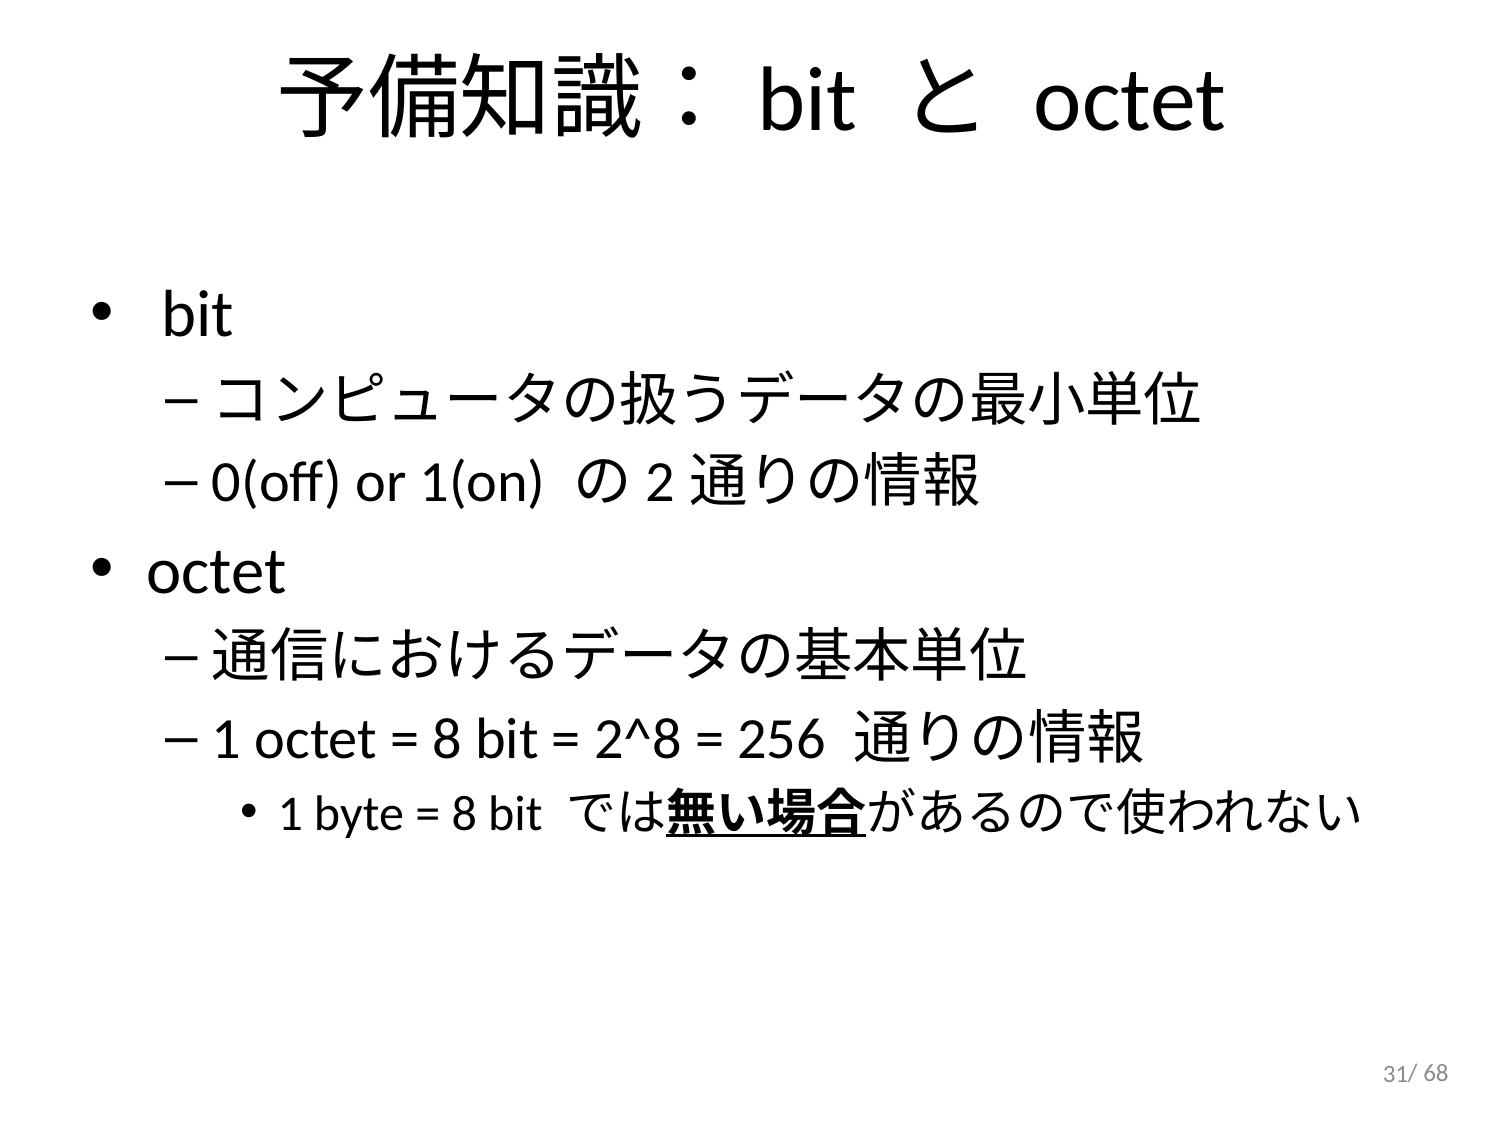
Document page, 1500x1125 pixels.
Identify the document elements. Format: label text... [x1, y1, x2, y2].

list bit コンピュータの扱うデータの最小単位 0(off) or 1(on) の2通りの情報 octet 通信におけるデータの基本単位 1 octet = 8 bit = 2^8 = 256 通りの情報 1 byte = 8 bit では無い場合があるので使われない [74, 262, 1500, 1006]
title 予備知識：bit と octet [76, 0, 1427, 188]
slide_number 31 [1073, 1042, 1424, 1103]
